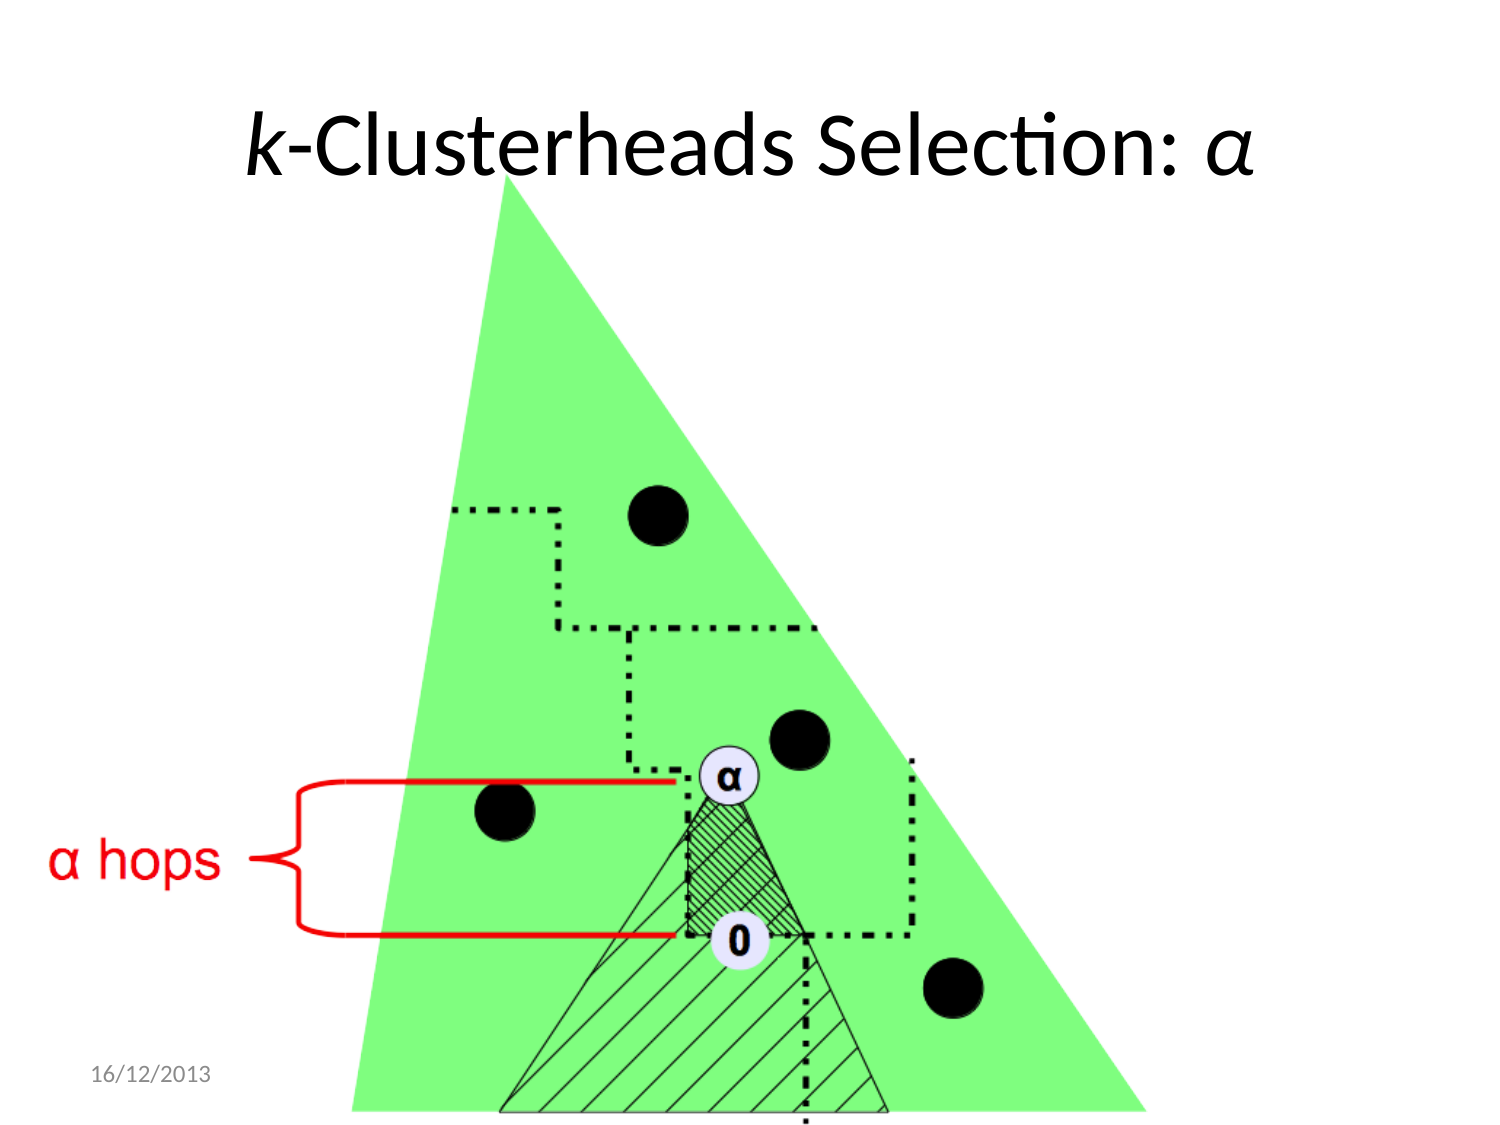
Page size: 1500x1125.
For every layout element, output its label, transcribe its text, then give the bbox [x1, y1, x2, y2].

title k-Clusterheads Selection: α [75, 45, 1425, 233]
picture [33, 173, 1149, 1125]
